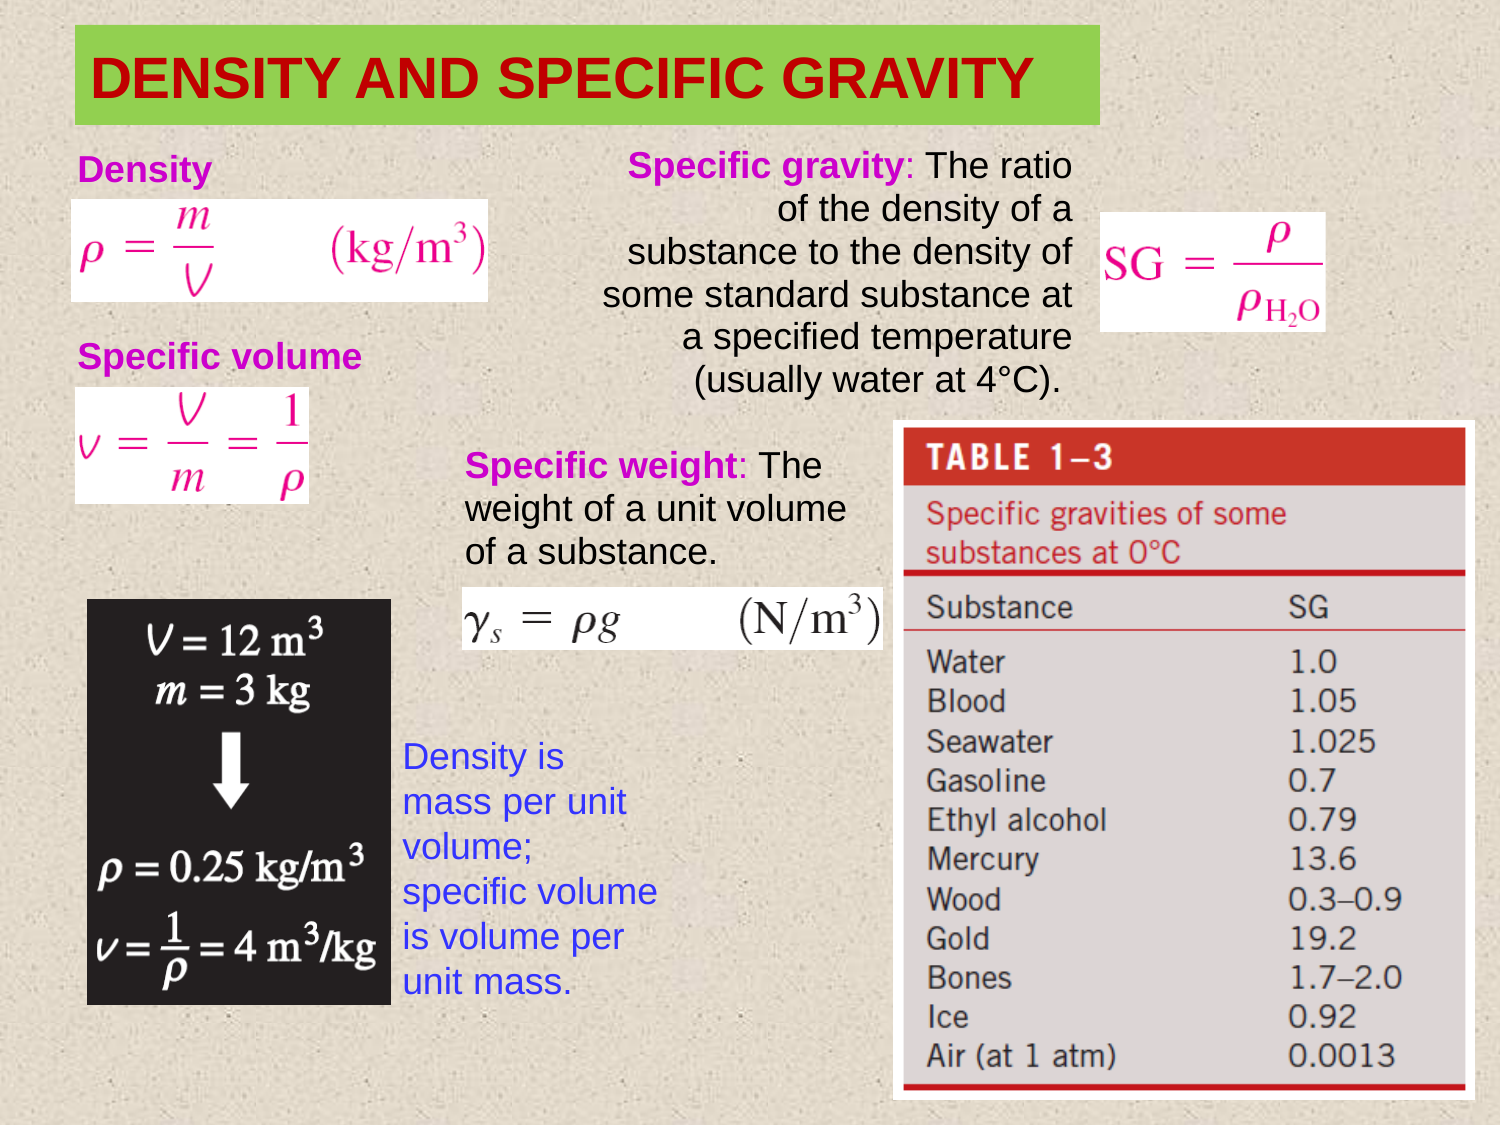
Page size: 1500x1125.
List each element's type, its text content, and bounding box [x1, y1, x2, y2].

text_box Specific volume [62, 324, 413, 385]
text_box Density is mass per unit volume; specific volume is volume per unit mass. [394, 724, 675, 1010]
text_box Density [62, 137, 463, 198]
title DENSITY AND SPECIFIC GRAVITY [74, 24, 1101, 126]
text_box Specific weight: The weight of a unit volume of a substance. [450, 437, 875, 581]
text_box Specific gravity: The ratio of the density of a substance to the density of some standard substance at a specified temperature (usually water at 4°C). [587, 137, 1088, 409]
picture [0, 0, 1500, 1125]
